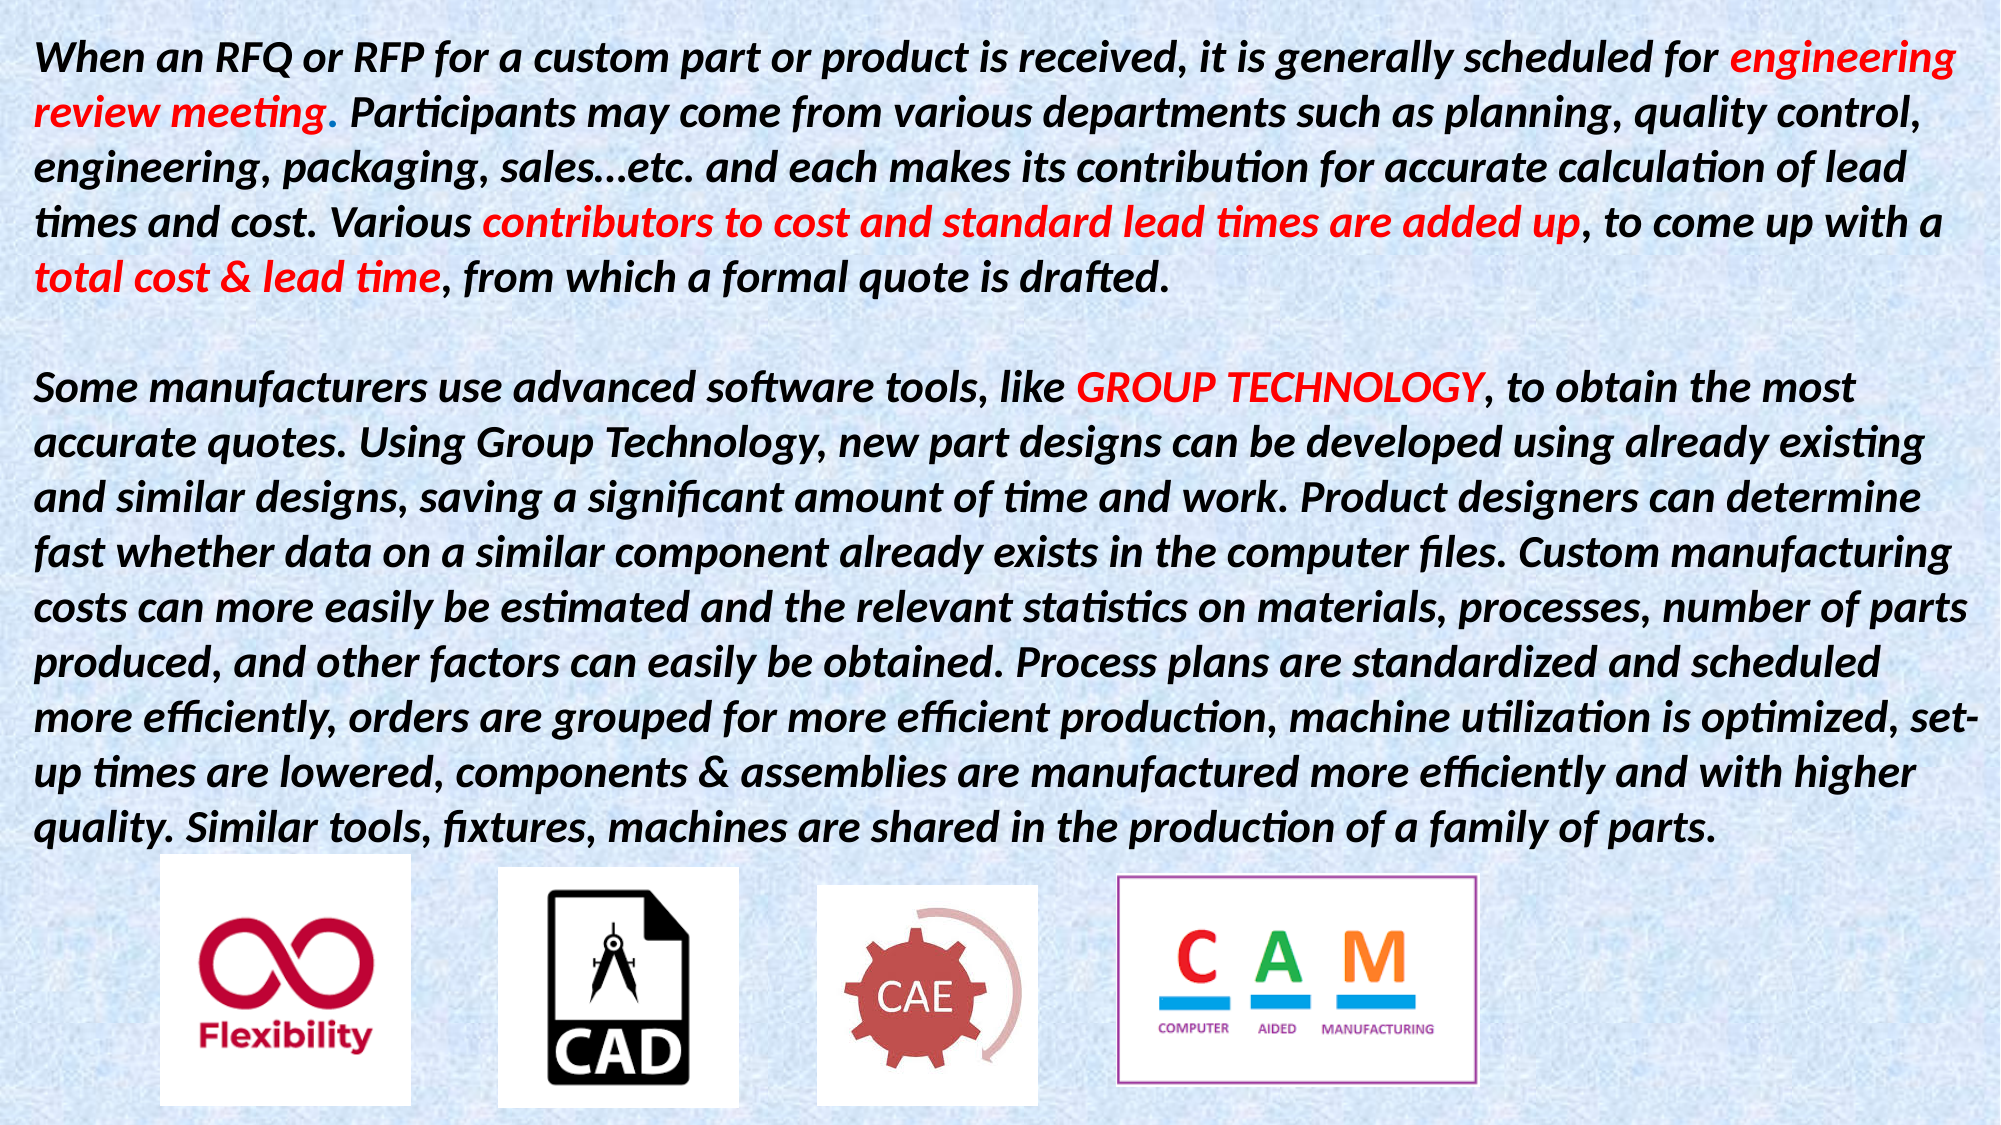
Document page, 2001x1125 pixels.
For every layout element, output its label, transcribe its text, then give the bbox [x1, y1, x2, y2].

picture [0, 0, 2001, 1125]
text_box When an RFQ or RFP for a custom part or product is received, it is generally scheduled for engineering review meeting. Participants may come from various departments such as planning, quality control, engineering, packaging, sales…etc. and each makes its contribution for accurate calculation of lead times and cost. Various contributors to cost and standard lead times are added up, to come up with a total cost & lead time, from which a formal quote is drafted. Some manufacturers use advanced software tools, like GROUP TECHNOLOGY, to obtain the most accurate quotes. Using Group Technology, new part designs can be developed using already existing and similar designs, saving a significant amount of time and work. Product designers can determine fast whether data on a similar component already exists in the computer files. Custom manufacturing costs can more easily be estimated and the relevant statistics on materials, processes, number of parts produced, and other factors can easily be obtained. Process plans are standardized and scheduled more efficiently, orders are grouped for more efficient production, machine utilization is optimized, set-up times are lowered, components & assemblies are manufactured more efficiently and with higher quality. Similar tools, fixtures, machines are shared in the production of a family of parts. [18, 19, 2000, 859]
